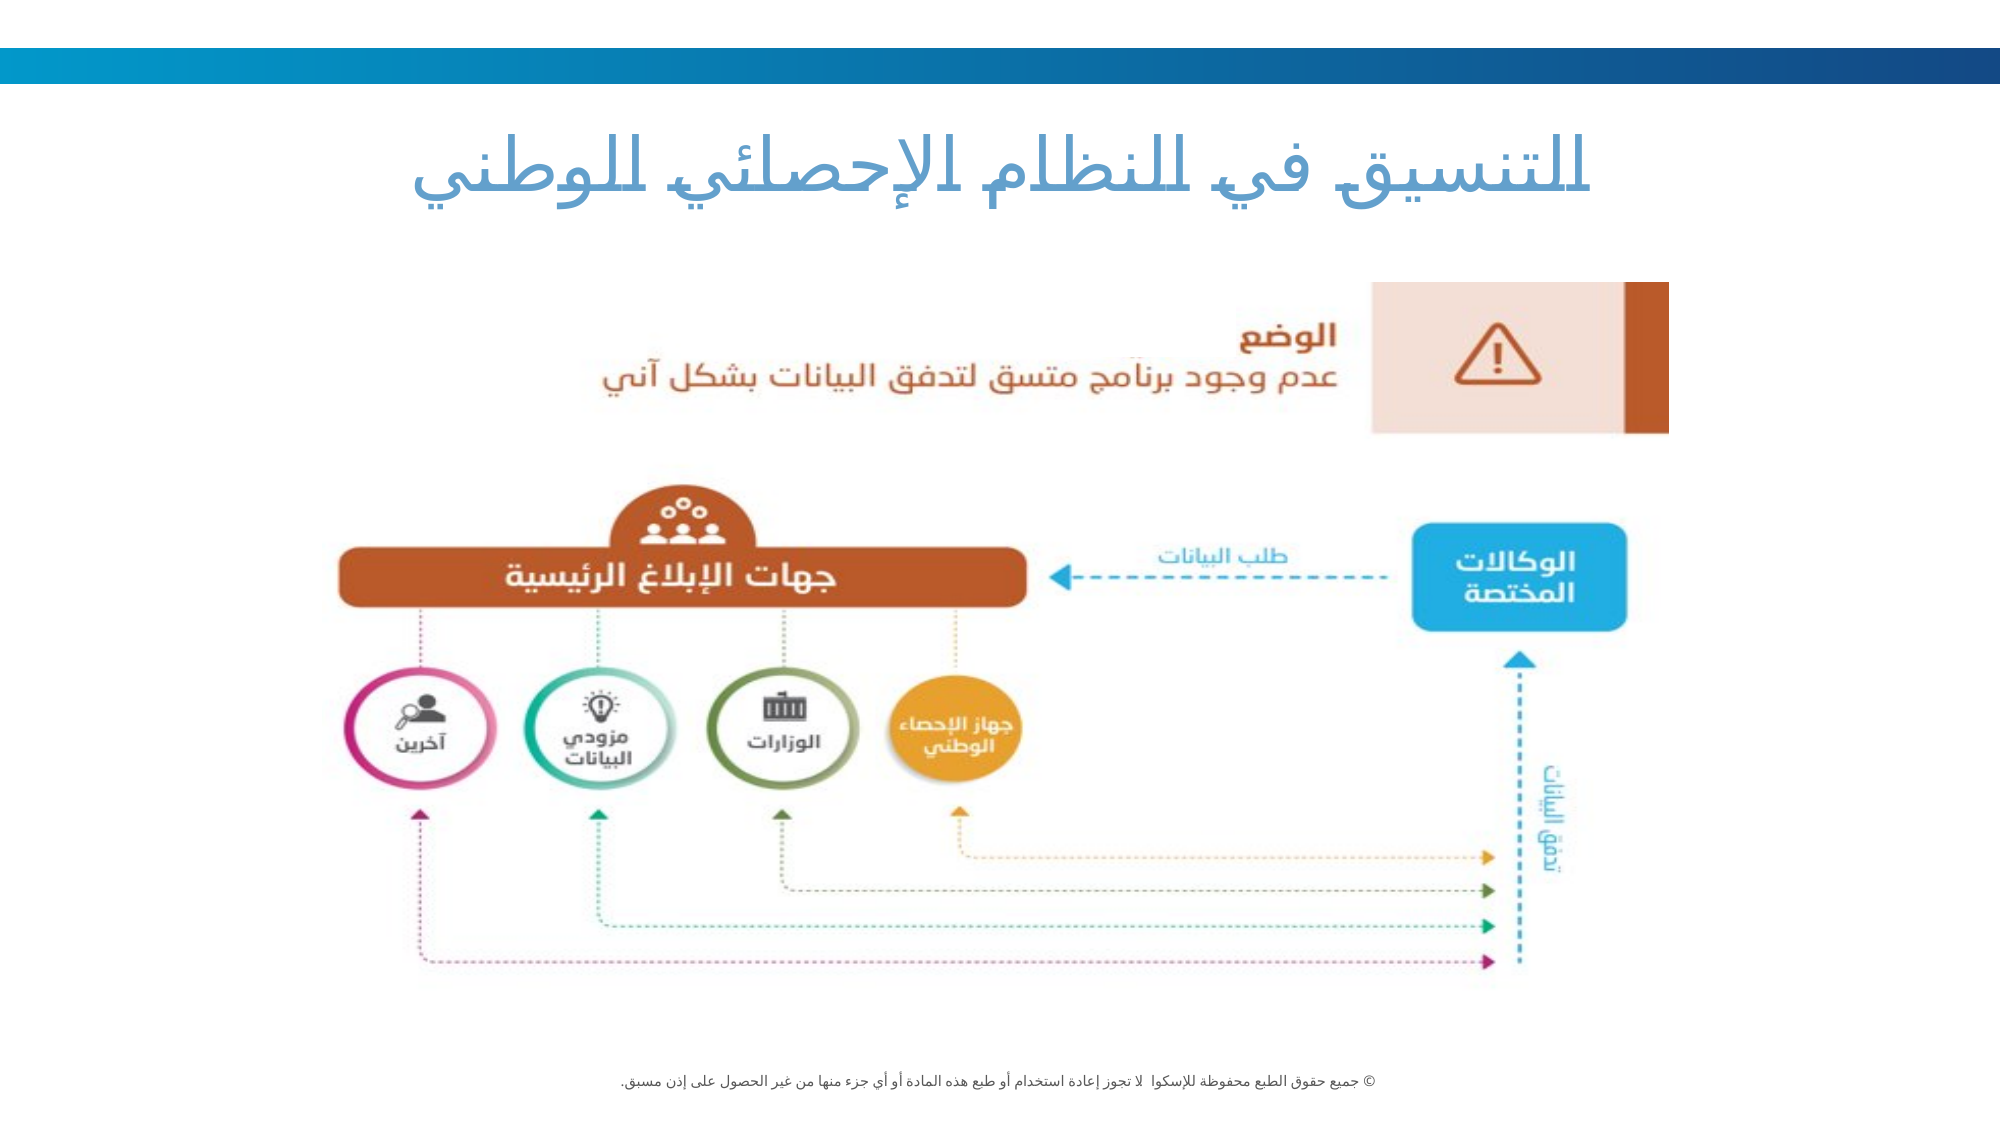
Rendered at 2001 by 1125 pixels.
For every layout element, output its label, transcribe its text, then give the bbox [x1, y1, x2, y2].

subtitle التنسيق في النظام الإحصائي الوطني [93, 124, 1907, 200]
picture [322, 282, 1669, 1044]
